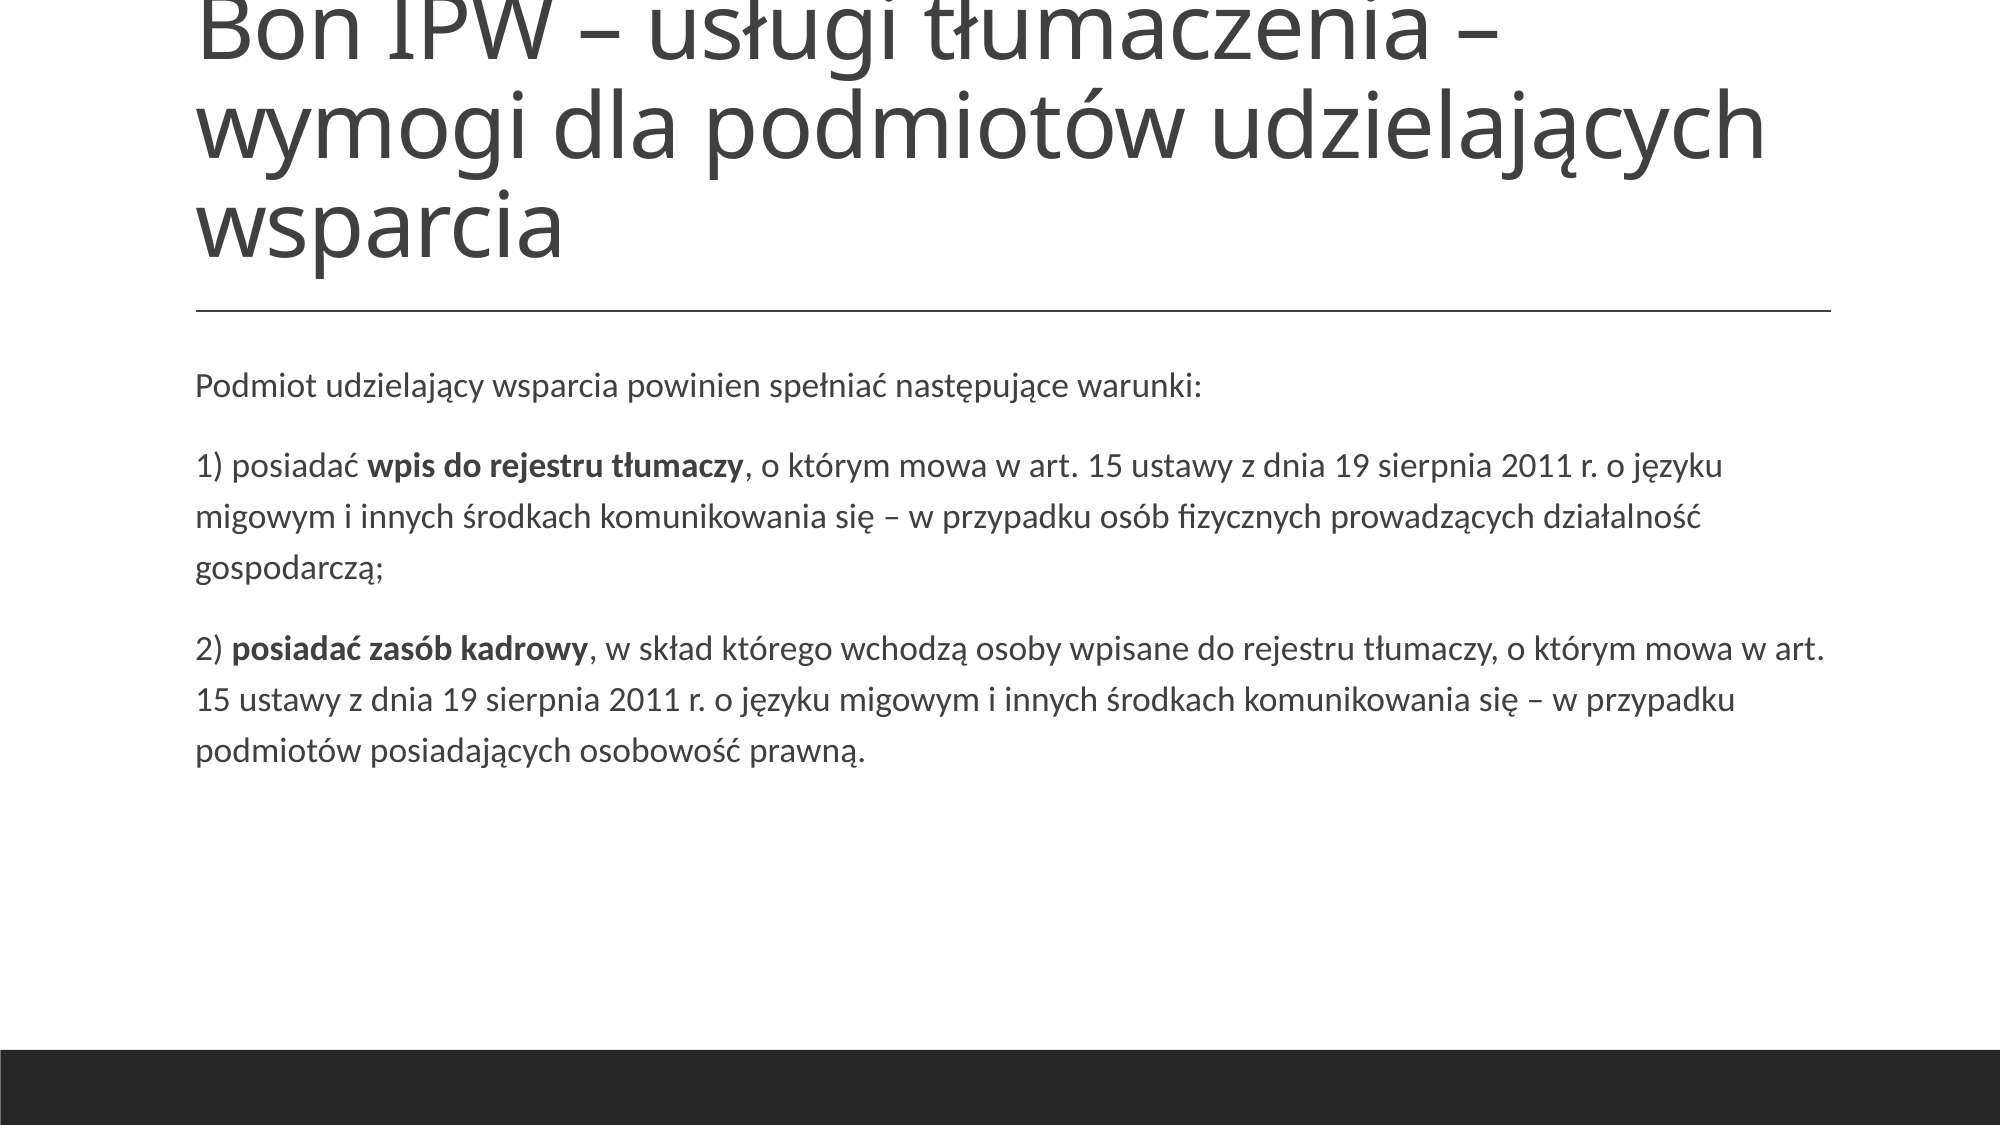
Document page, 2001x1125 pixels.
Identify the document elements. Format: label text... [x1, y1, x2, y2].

title Bon IPW – usługi tłumaczenia – wymogi dla podmiotów udzielających wsparcia [180, 47, 1830, 285]
list Podmiot udzielający wsparcia powinien spełniać następujące warunki: 1) posiadać wpis do rejestru tłumaczy, o którym mowa w art. 15 ustawy z dnia 19 sierpnia 2011 r. o języku migowym i innych środkach komunikowania się – w przypadku osób fizycznych prowadzących działalność gospodarczą; 2) posiadać zasób kadrowy, w skład którego wchodzą osoby wpisane do rejestru tłumaczy, o którym mowa w art. 15 ustawy z dnia 19 sierpnia 2011 r. o języku migowym i innych środkach komunikowania się – w przypadku podmiotów posiadających osobowość prawną. [180, 345, 1830, 963]
